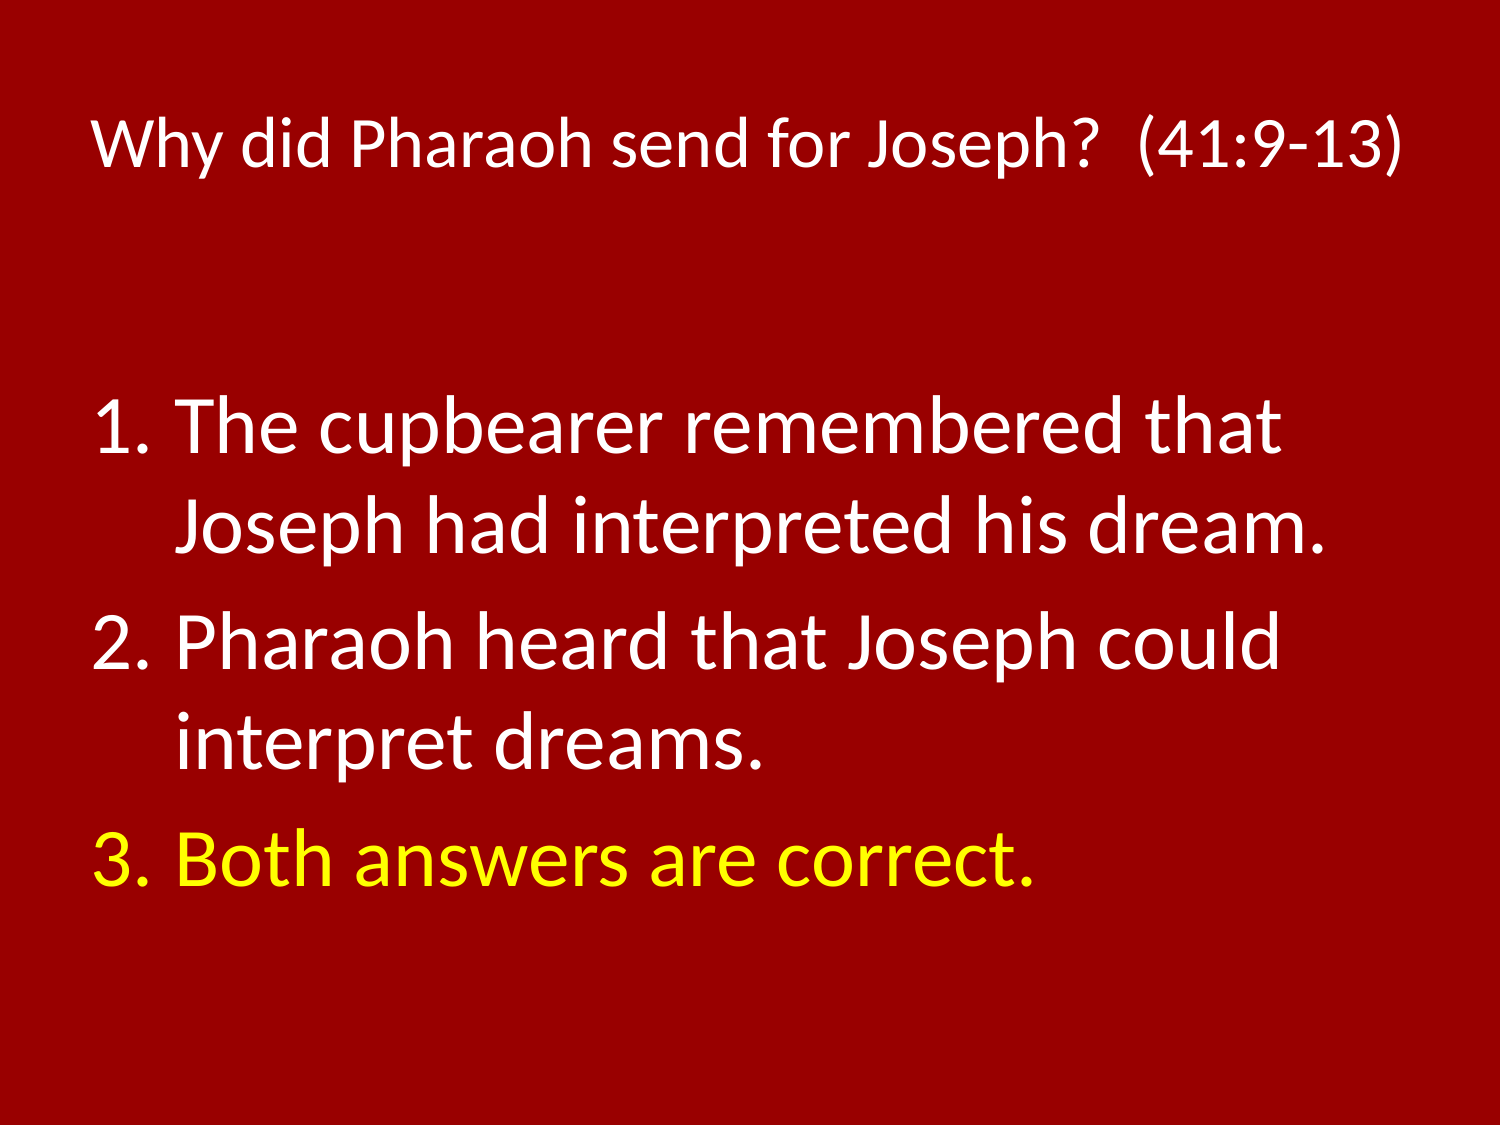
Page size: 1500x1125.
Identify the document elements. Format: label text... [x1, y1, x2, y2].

list The cupbearer remembered that Joseph had interpreted his dream. Pharaoh heard that Joseph could interpret dreams. Both answers are correct. [75, 362, 1425, 1005]
title Why did Pharaoh send for Joseph? (41:9-13) [75, 45, 1425, 233]
